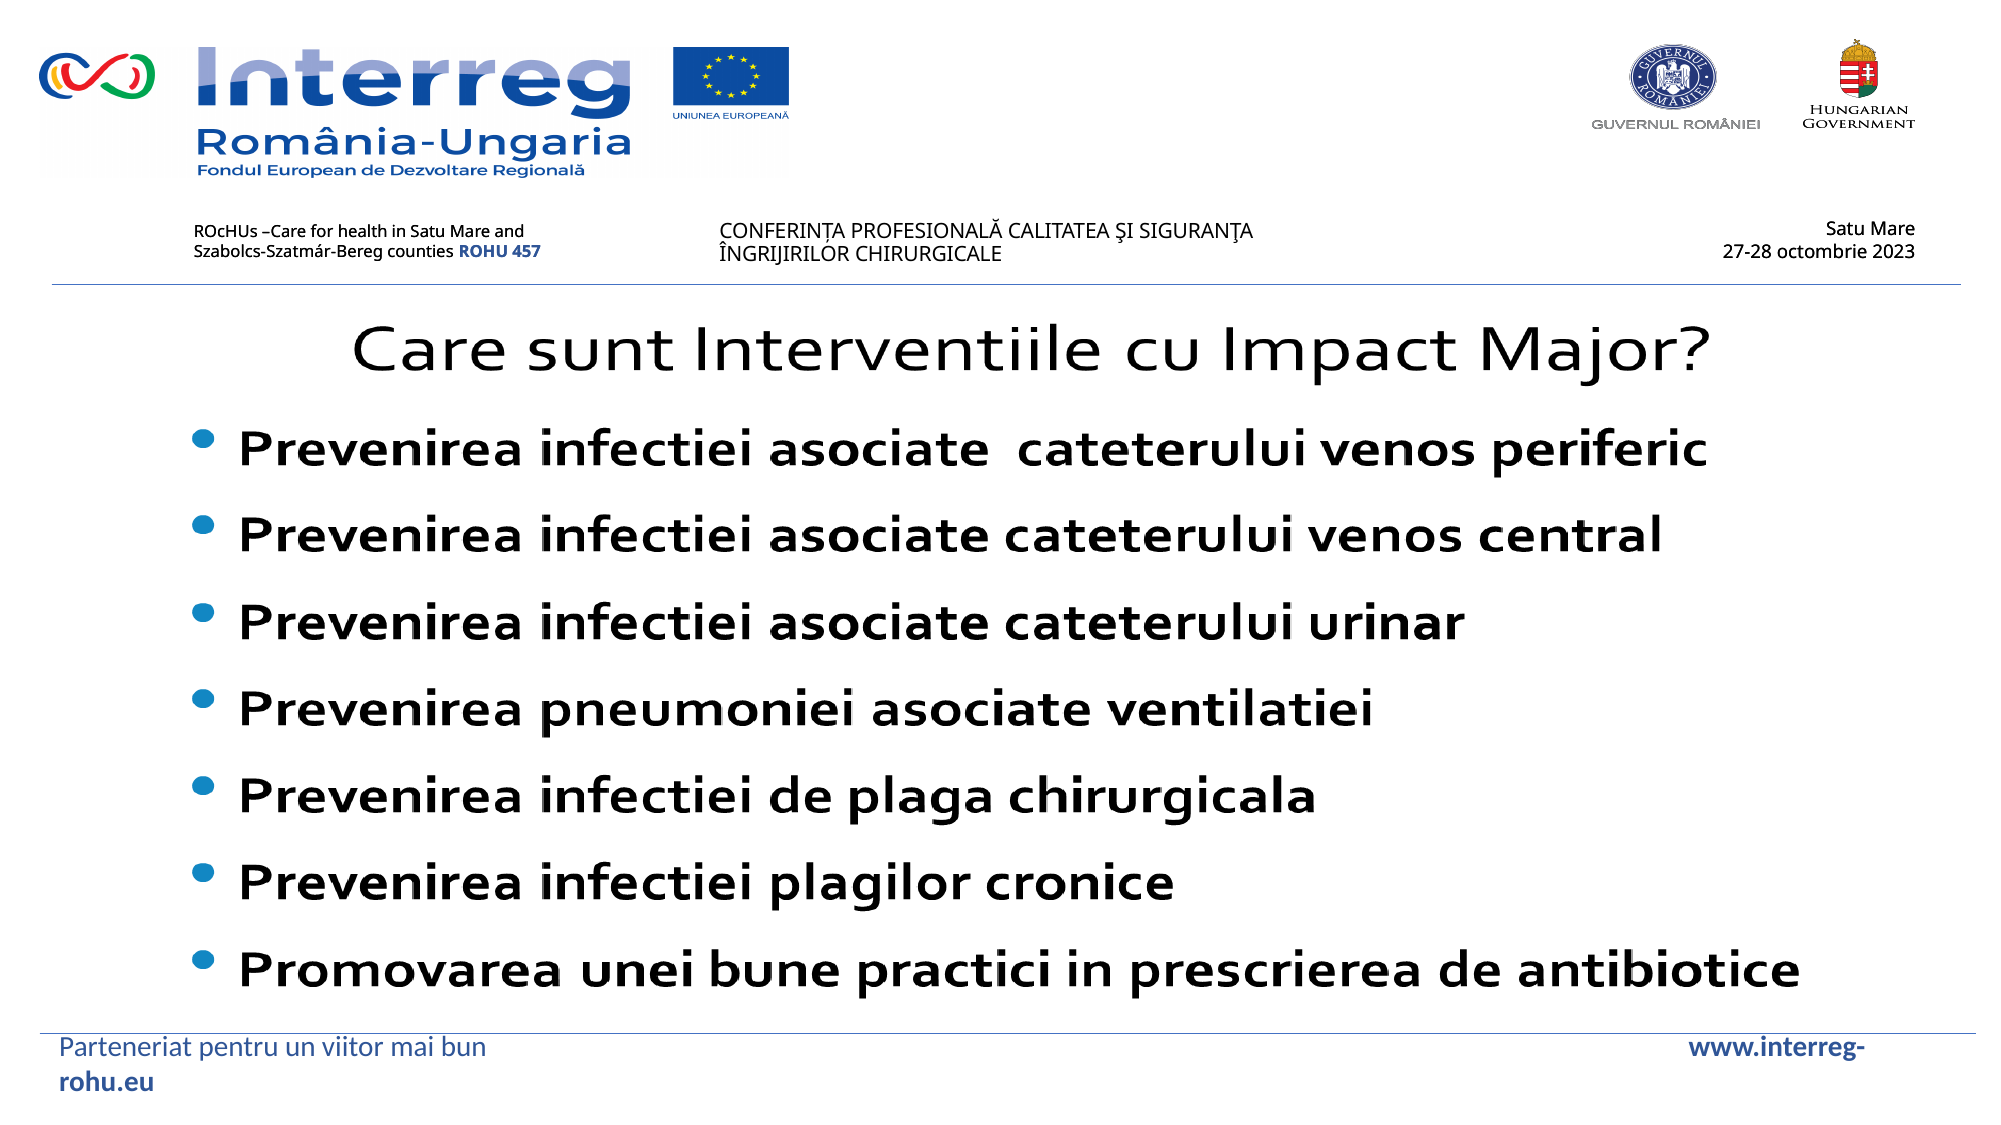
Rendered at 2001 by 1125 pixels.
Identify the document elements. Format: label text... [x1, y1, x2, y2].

picture [1592, 39, 1915, 129]
picture [137, 266, 2000, 1107]
picture [39, 47, 789, 178]
footer Parteneriat pentru un viitor mai bun www.interreg-rohu.eu [44, 1032, 137, 1092]
